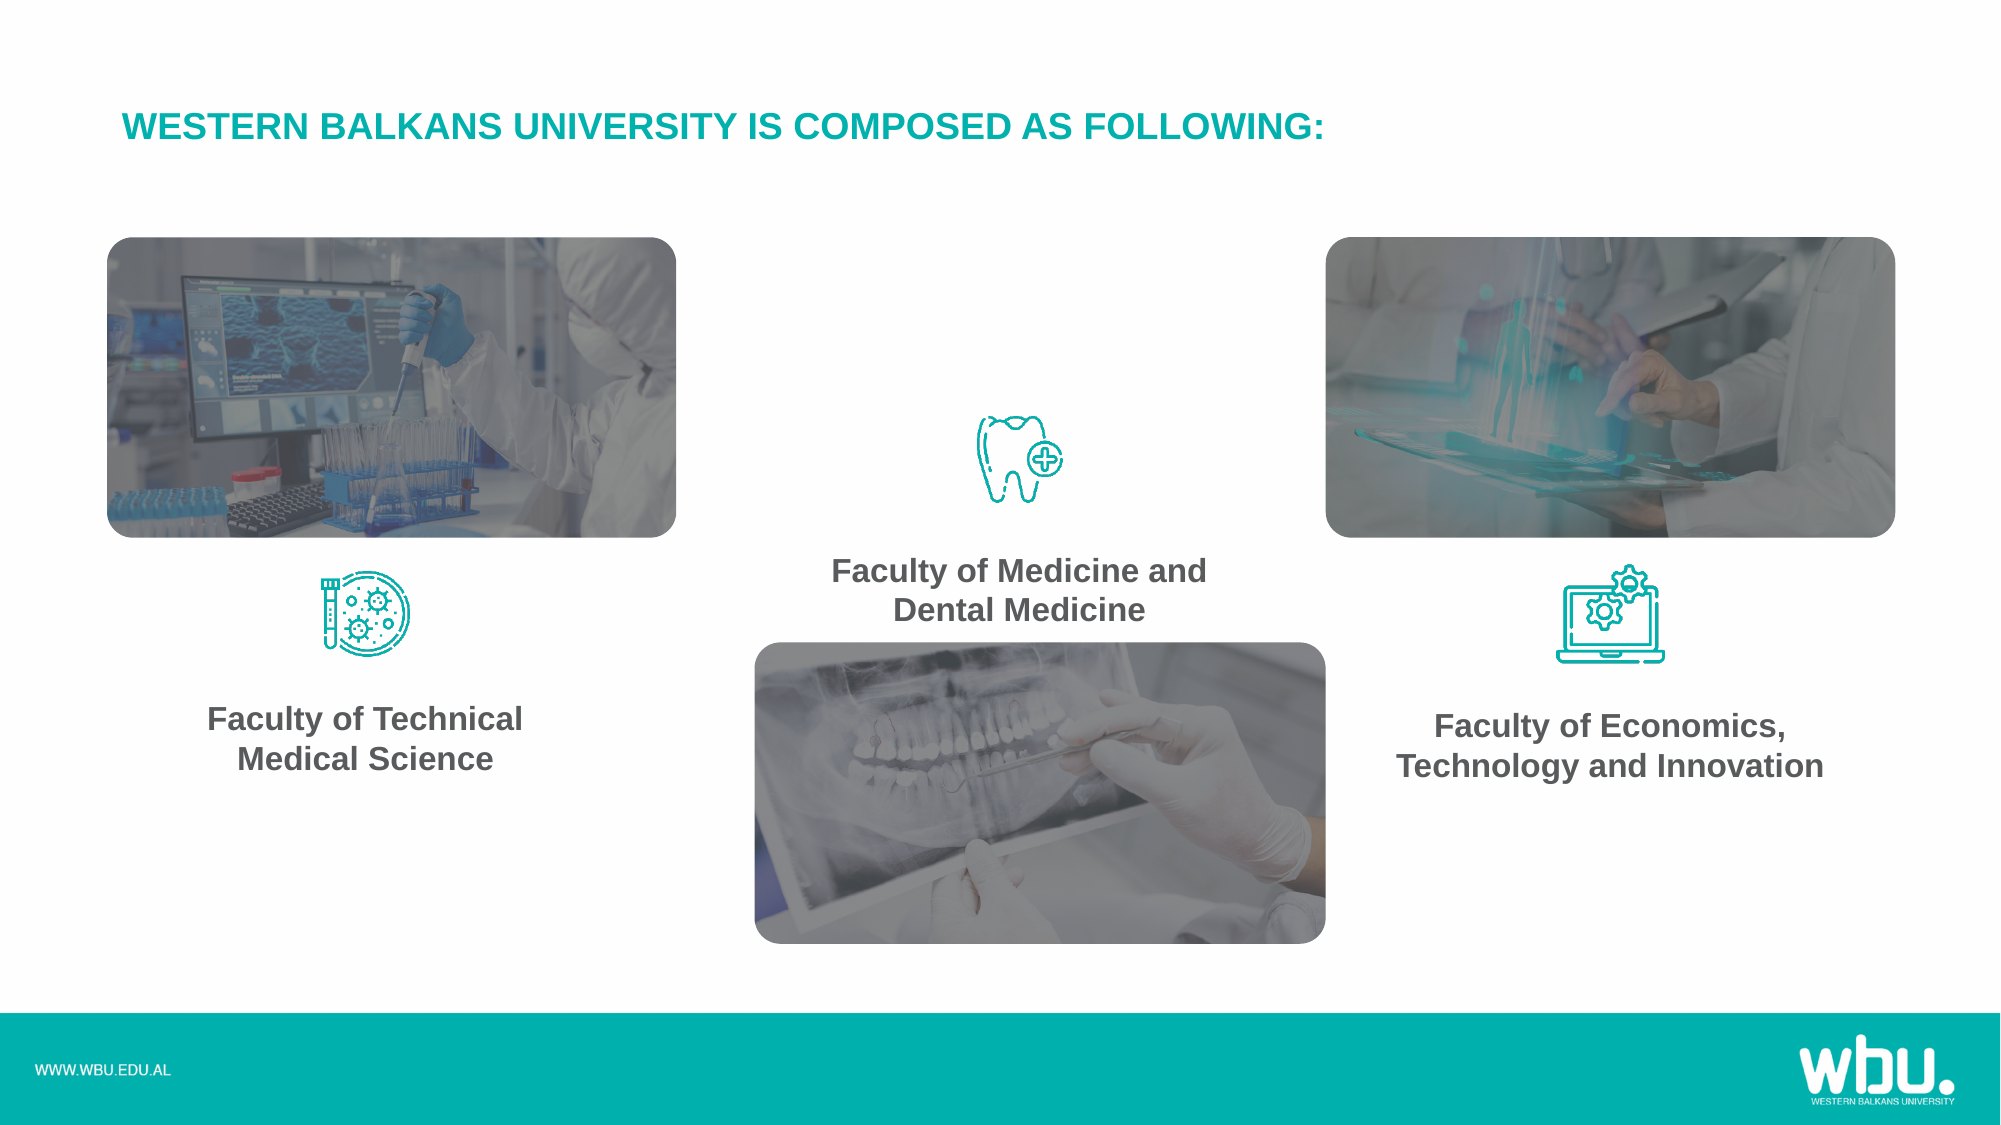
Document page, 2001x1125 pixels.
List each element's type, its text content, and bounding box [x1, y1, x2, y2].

text_box Faculty of Medicine and Dental Medicine [785, 541, 1255, 636]
picture [0, 0, 2001, 1125]
text_box Faculty of Technical Medical Science [133, 689, 598, 785]
text_box WESTERN BALKANS UNIVERSITY IS COMPOSED AS FOLLOWING: [107, 94, 1590, 155]
text_box Faculty of Economics, Technology and Innovation [1377, 697, 1843, 792]
